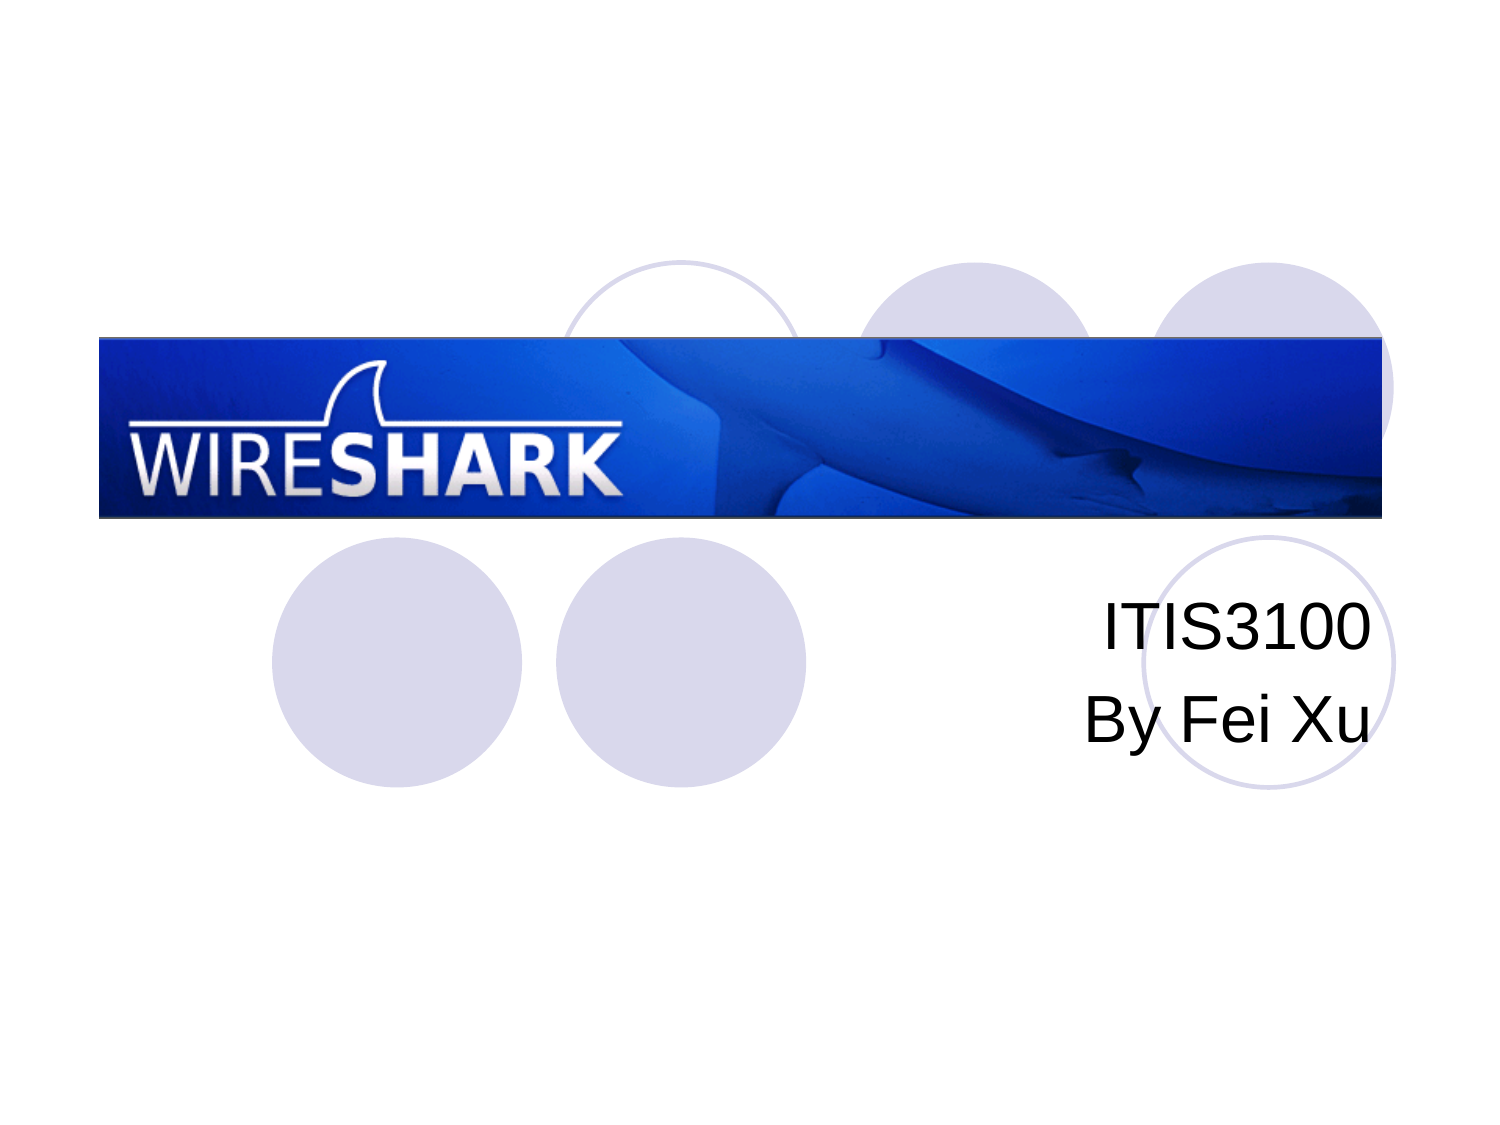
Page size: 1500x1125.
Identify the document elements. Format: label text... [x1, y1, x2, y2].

picture [99, 337, 1382, 519]
subtitle ITIS3100 By Fei Xu [337, 574, 1388, 863]
